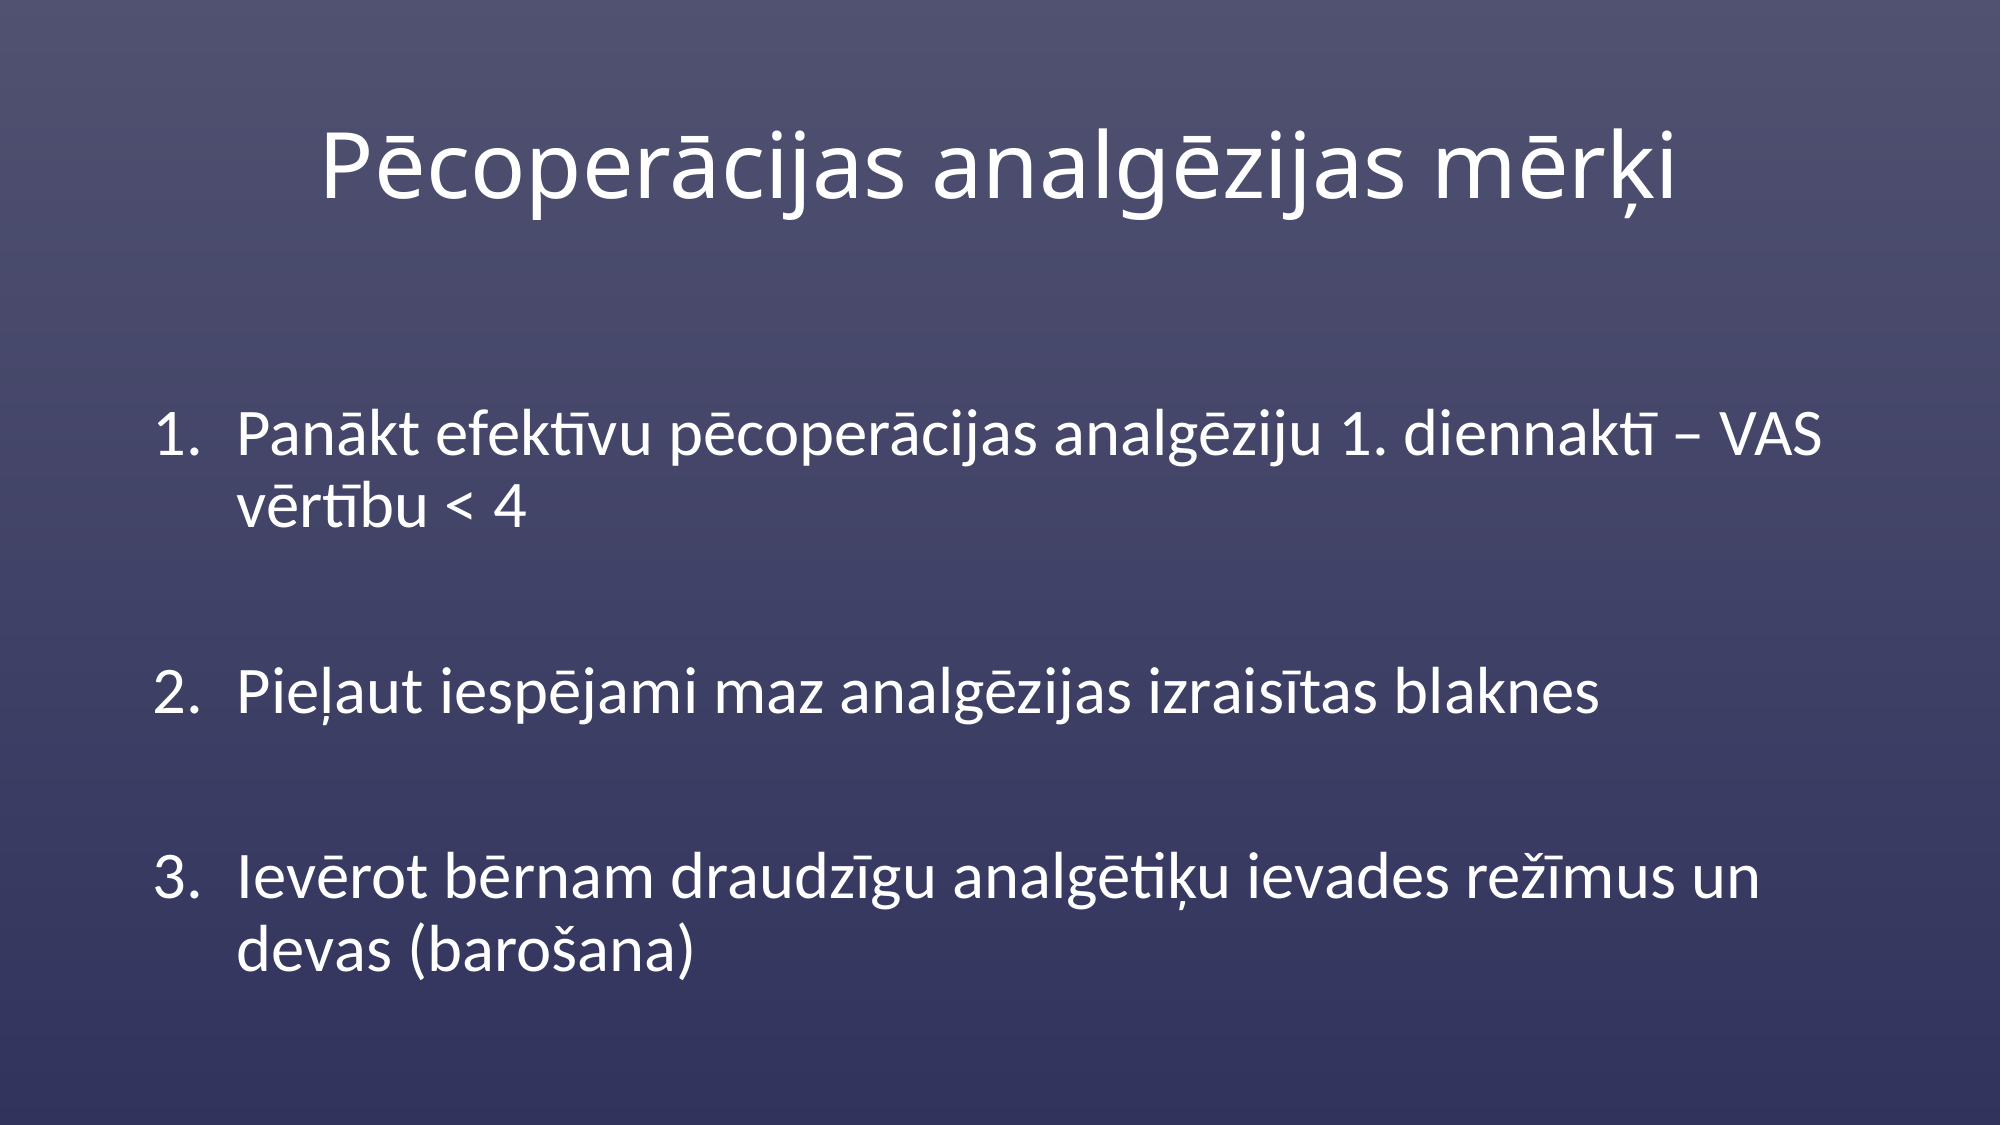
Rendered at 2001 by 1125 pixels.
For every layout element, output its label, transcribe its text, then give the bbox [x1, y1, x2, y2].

list Panākt efektīvu pēcoperācijas analgēziju 1. diennaktī – VAS vērtību < 4 Pieļaut iespējami maz analgēzijas izraisītas blaknes Ievērot bērnam draudzīgu analgētiķu ievades režīmus un devas (barošana) [137, 299, 1863, 1014]
title Pēcoperācijas analgēzijas mērķi [137, 59, 1863, 278]
